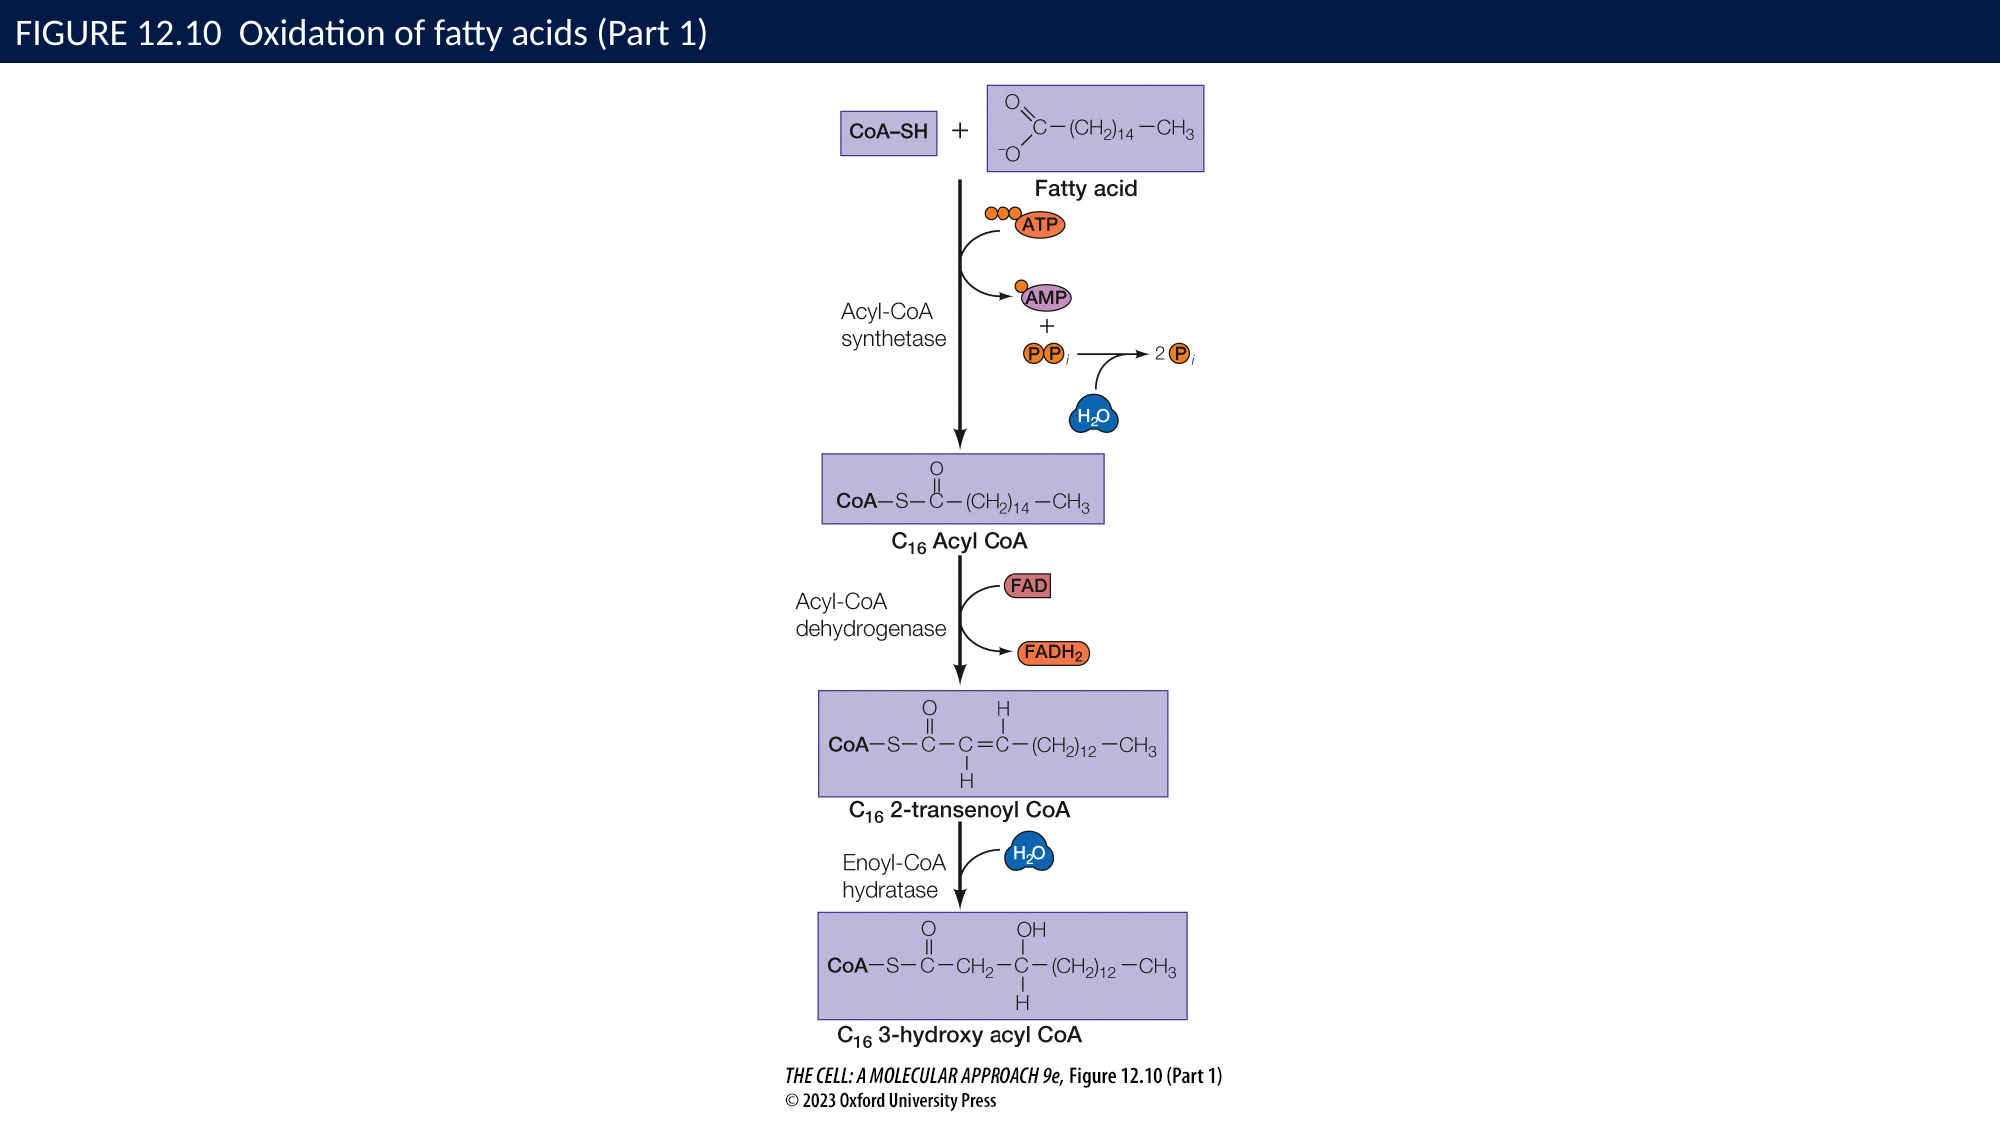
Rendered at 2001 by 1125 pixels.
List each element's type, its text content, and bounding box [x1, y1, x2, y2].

title FIGURE 12.10 Oxidation of fatty acids (Part 1) [0, 0, 2000, 63]
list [775, 78, 1225, 1113]
